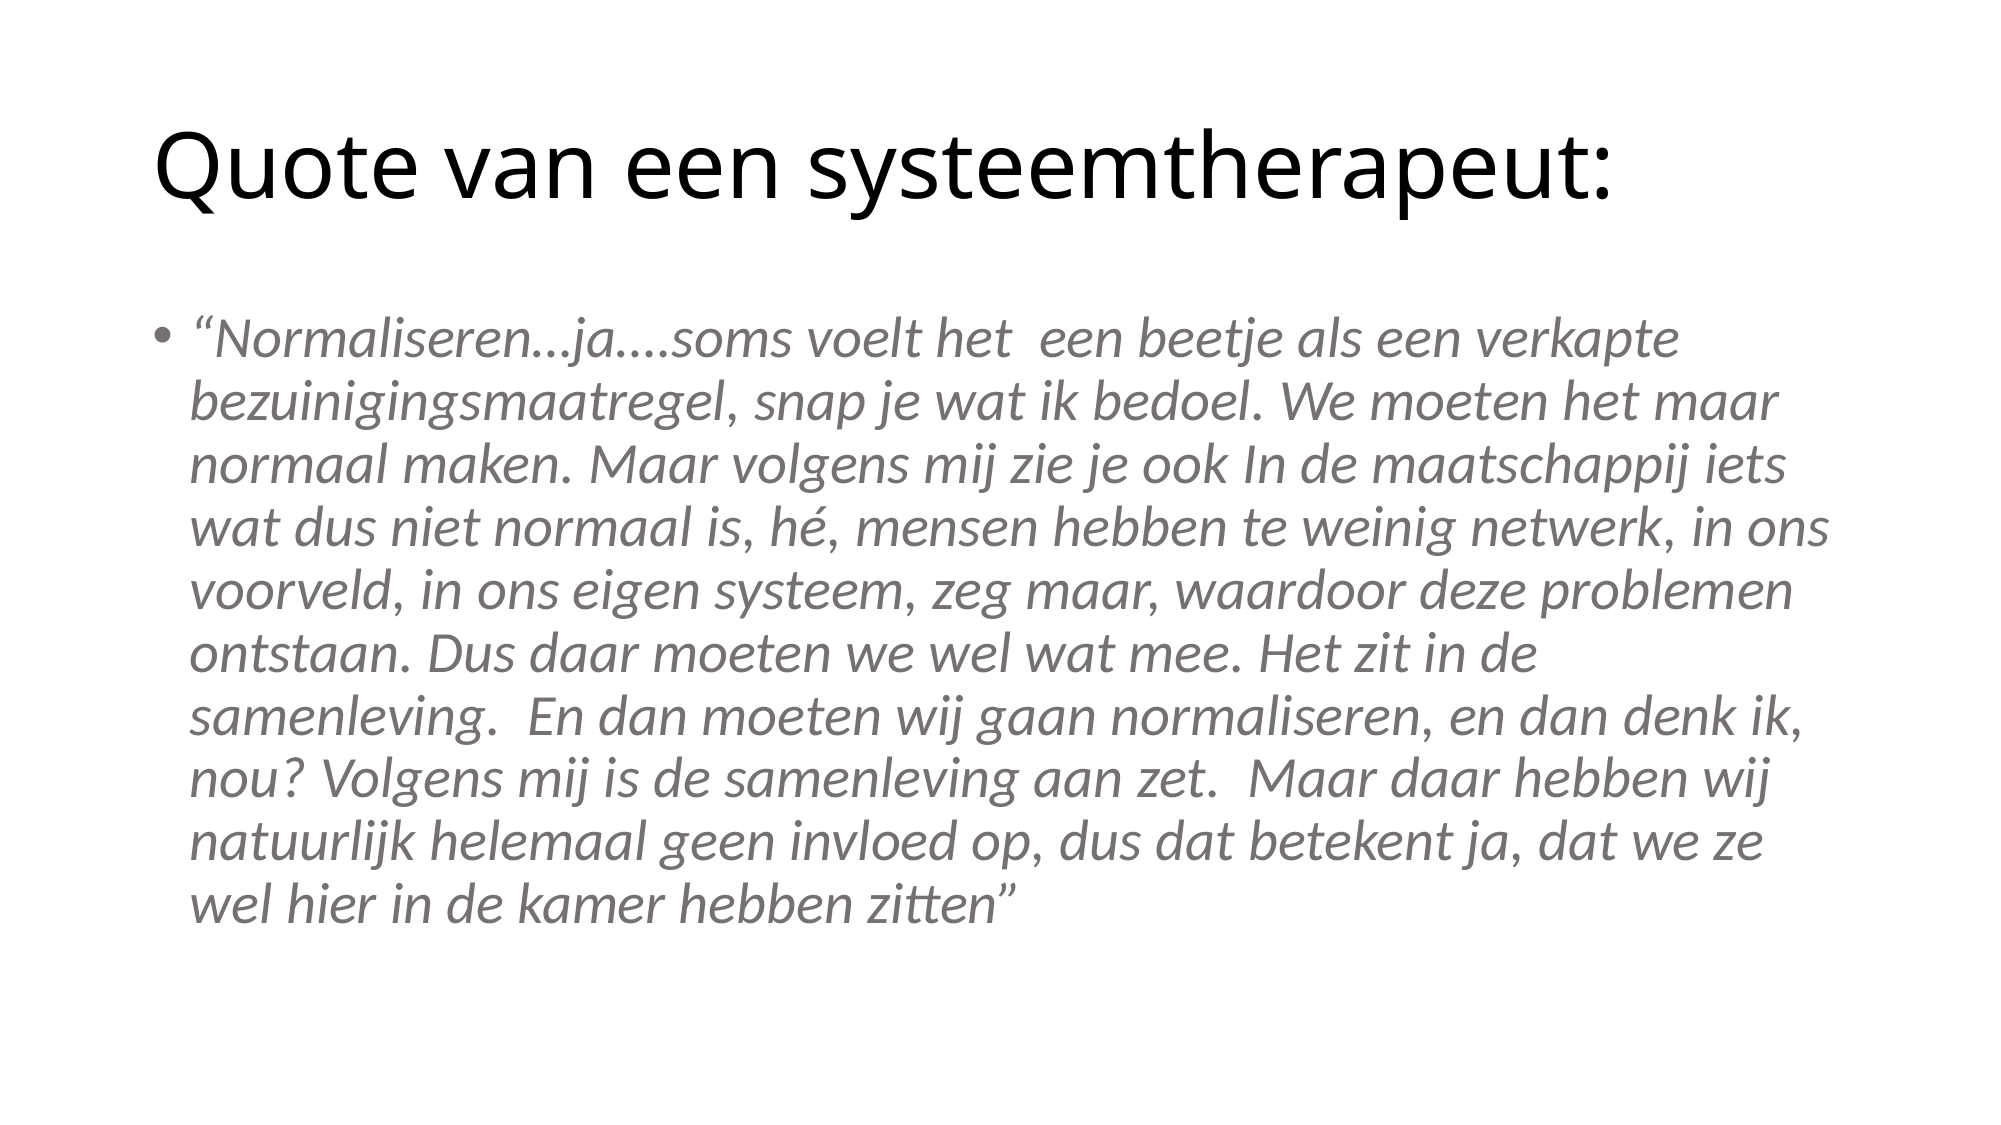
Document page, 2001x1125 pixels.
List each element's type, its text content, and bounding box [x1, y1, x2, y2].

title Quote van een systeemtherapeut: [137, 59, 1863, 278]
list “Normaliseren…ja….soms voelt het een beetje als een verkapte bezuinigingsmaatregel, snap je wat ik bedoel. We moeten het maar normaal maken. Maar volgens mij zie je ook In de maatschappij iets wat dus niet normaal is, hé, mensen hebben te weinig netwerk, in ons voorveld, in ons eigen systeem, zeg maar, waardoor deze problemen ontstaan. Dus daar moeten we wel wat mee. Het zit in de samenleving. En dan moeten wij gaan normaliseren, en dan denk ik, nou? Volgens mij is de samenleving aan zet. Maar daar hebben wij natuurlijk helemaal geen invloed op, dus dat betekent ja, dat we ze wel hier in de kamer hebben zitten” [137, 299, 1863, 1014]
